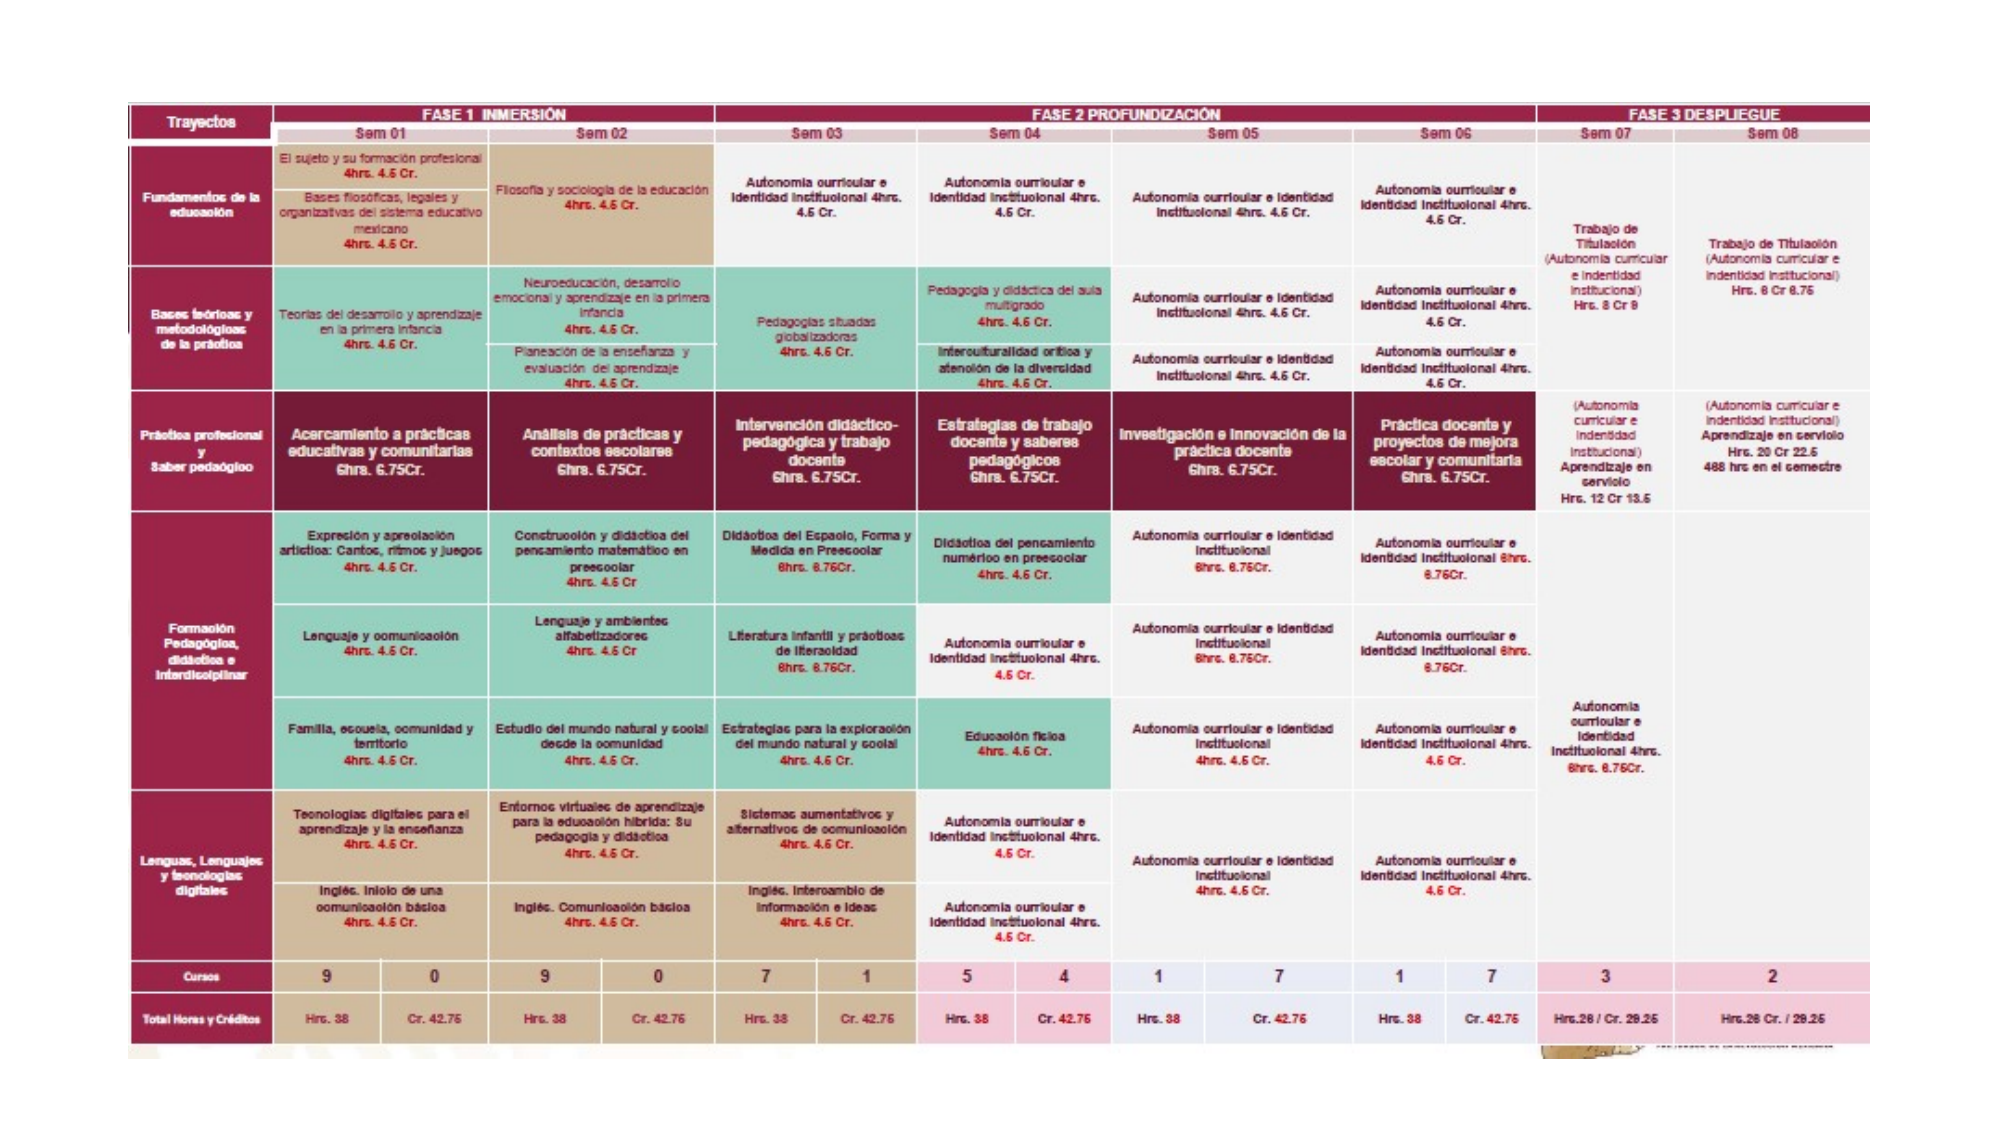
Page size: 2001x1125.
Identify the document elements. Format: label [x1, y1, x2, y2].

picture [127, 101, 1870, 1059]
